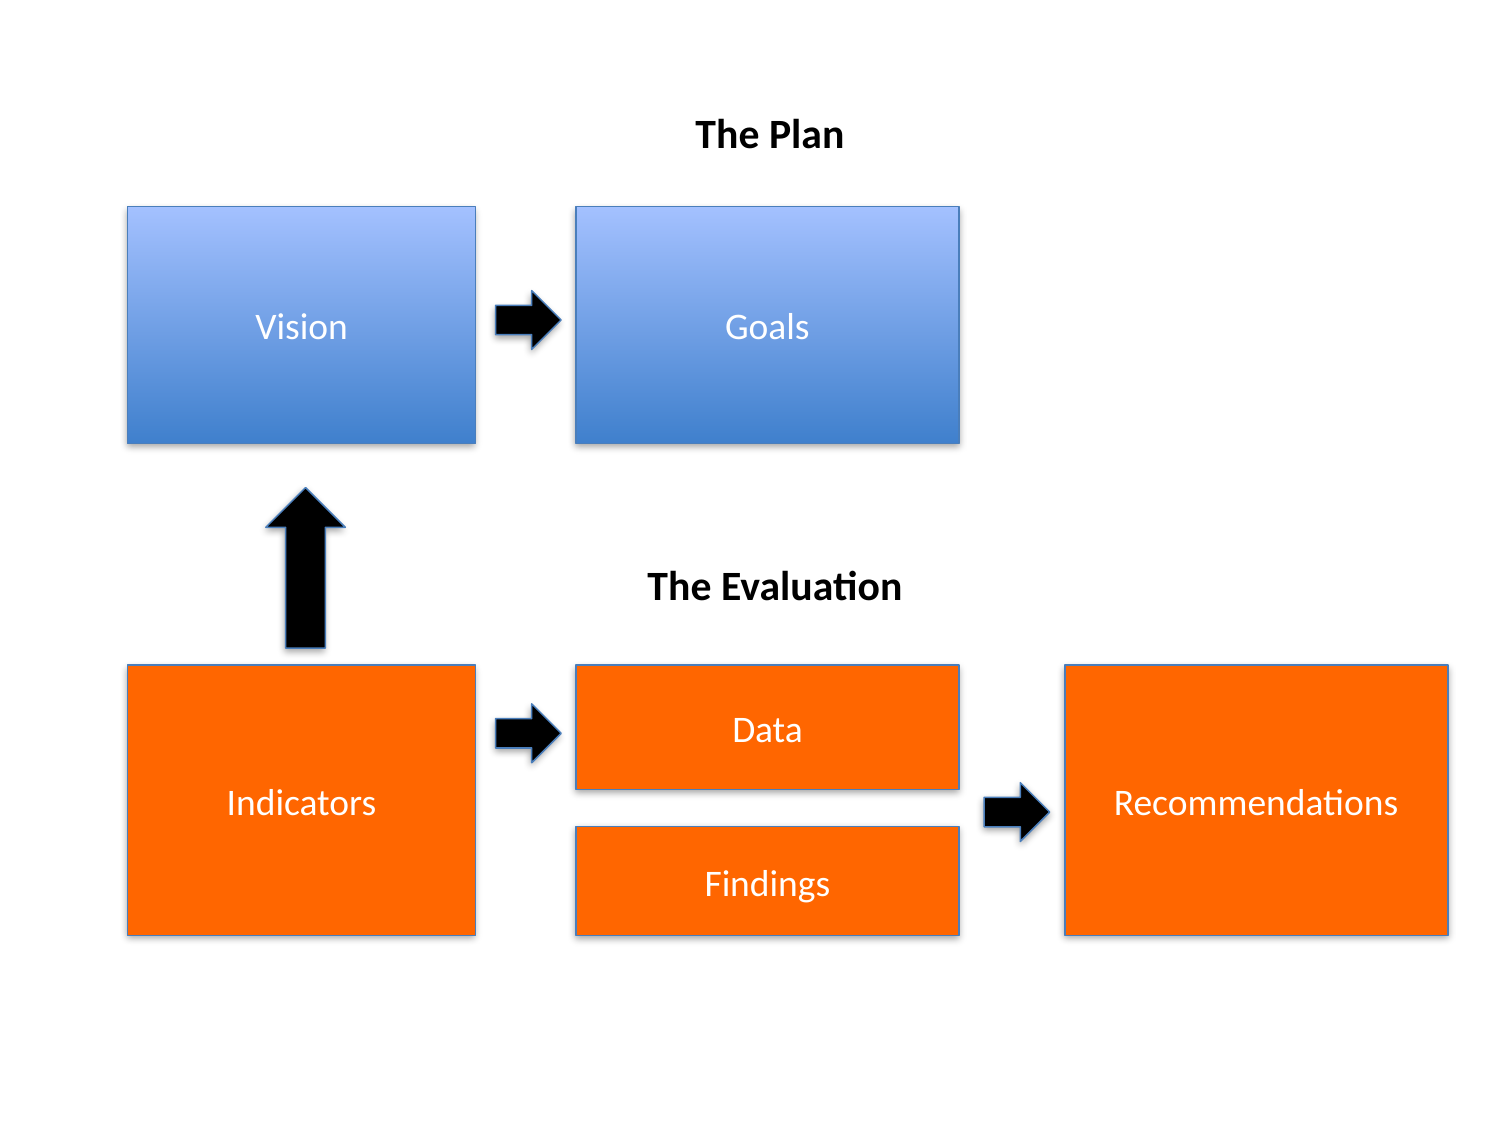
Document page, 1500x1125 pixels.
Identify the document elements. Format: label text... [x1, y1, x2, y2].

text_box [494, 703, 562, 764]
text_box Data [575, 664, 960, 790]
text_box The Evaluation [520, 550, 1030, 616]
text_box Recommendations [1064, 664, 1449, 936]
text_box [494, 289, 562, 351]
text_box Vision [127, 206, 476, 444]
text_box Indicators [127, 664, 476, 936]
text_box [983, 781, 1051, 843]
text_box Findings [575, 826, 960, 936]
text_box [265, 487, 347, 649]
text_box The Plan [515, 99, 1025, 164]
text_box Goals [575, 206, 960, 444]
